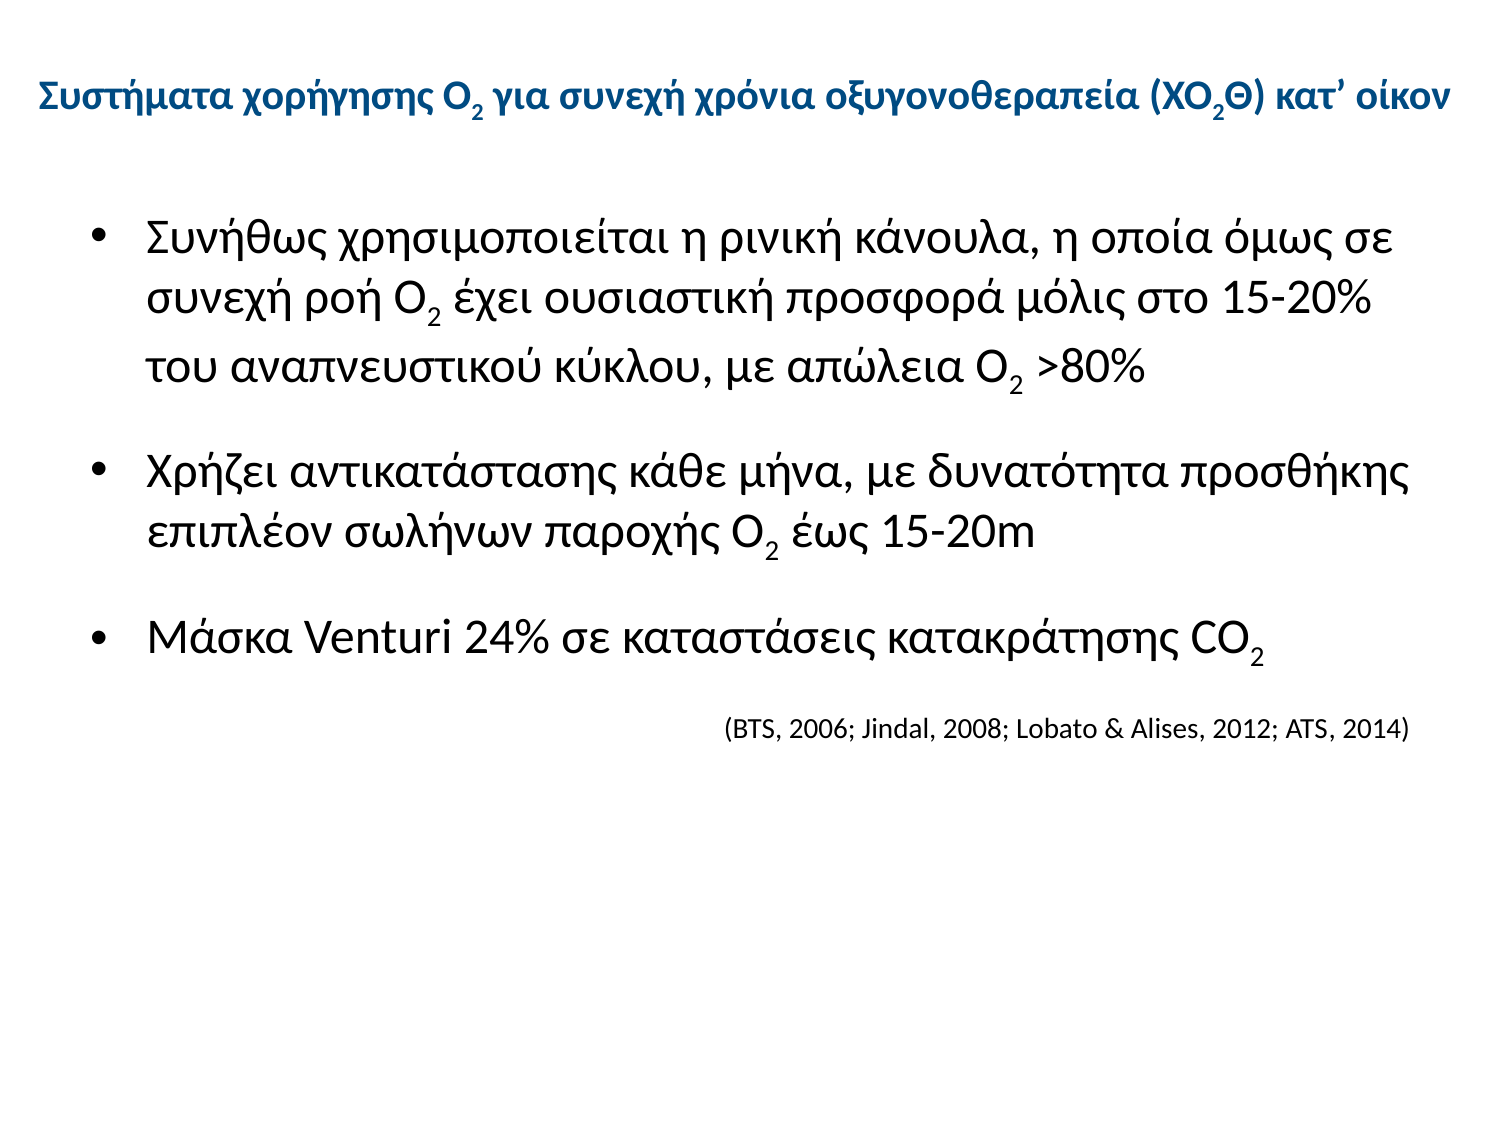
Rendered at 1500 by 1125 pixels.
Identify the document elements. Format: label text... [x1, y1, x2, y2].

list Συνήθως χρησιμοποιείται η ρινική κάνουλα, η οποία όμως σε συνεχή ροή Ο2 έχει ουσιαστική προσφορά μόλις στο 15-20% του αναπνευστικού κύκλου, με απώλεια Ο2 >80% Χρήζει αντικατάστασης κάθε μήνα, με δυνατότητα προσθήκης επιπλέον σωλήνων παροχής Ο2 έως 15-20m Μάσκα Venturi 24% σε καταστάσεις κατακράτησης CO2 (BTS, 2006; Jindal, 2008; Lobato & Alises, 2012; ATS, 2014) [75, 196, 1425, 1024]
title Συστήματα χορήγησης Ο2 για συνεχή χρόνια οξυγονοθεραπεία (ΧΟ2Θ) κατ’ οίκον [0, 19, 1500, 169]
